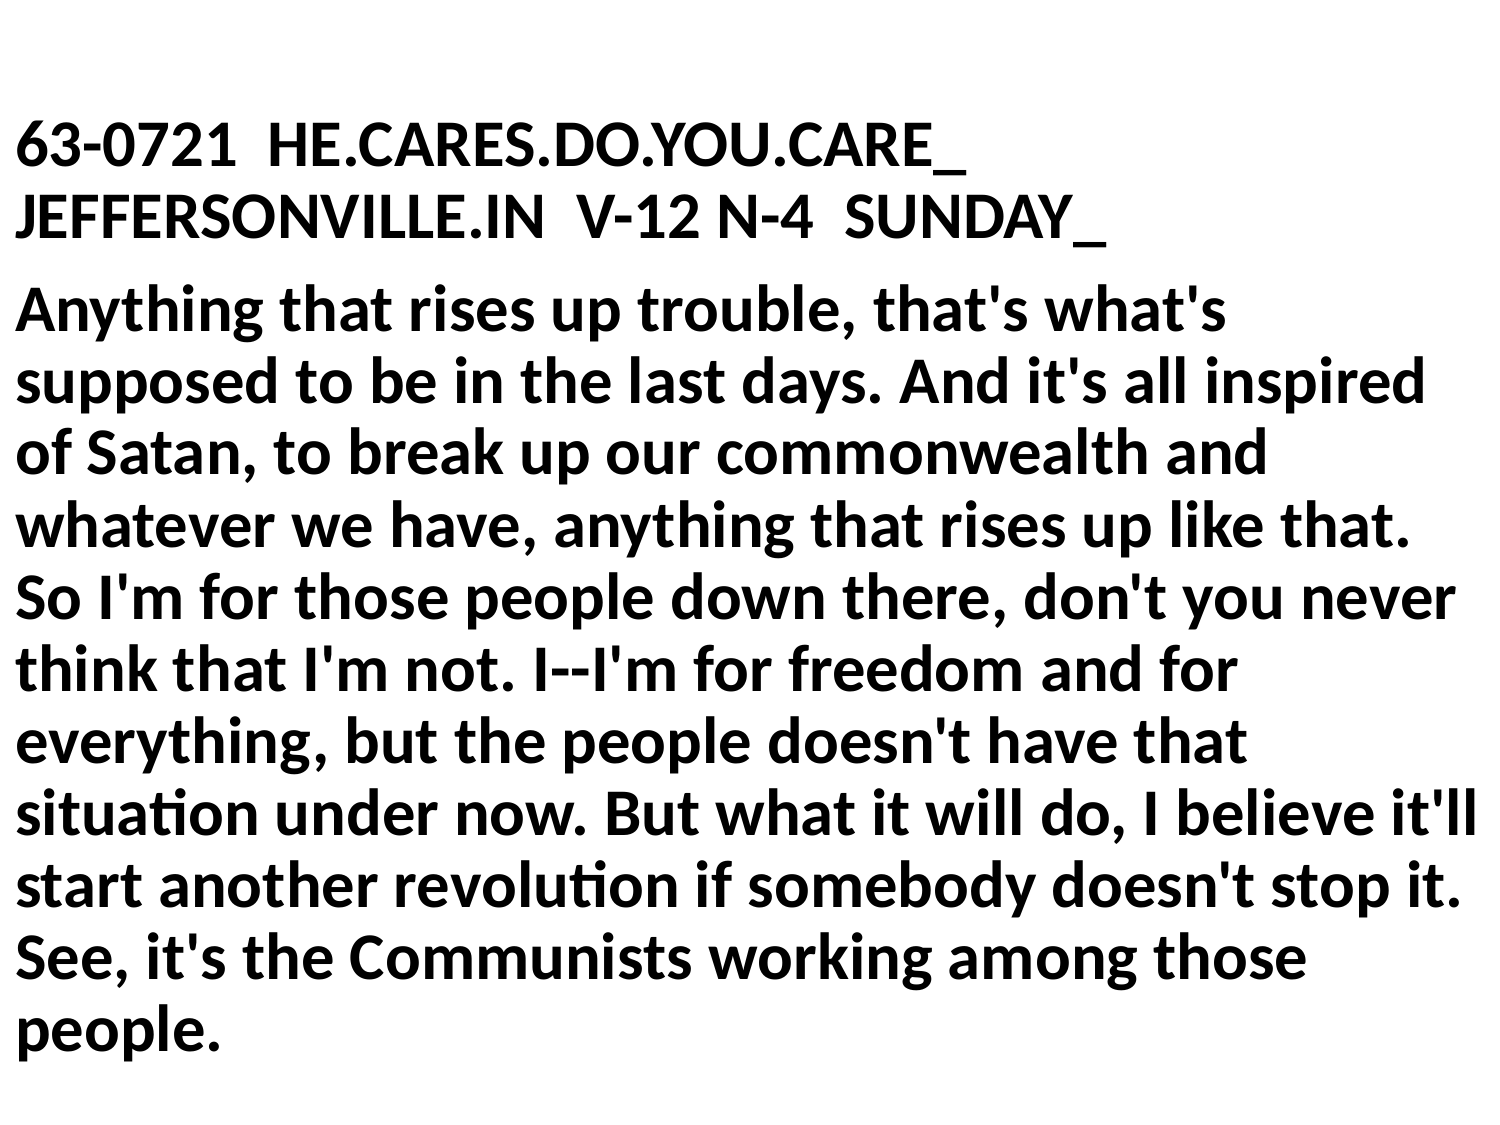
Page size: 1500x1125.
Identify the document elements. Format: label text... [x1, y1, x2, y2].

list 63-0721 HE.CARES.DO.YOU.CARE_ JEFFERSONVILLE.IN V-12 N-4 SUNDAY_ Anything that rises up trouble, that's what's supposed to be in the last days. And it's all inspired of Satan, to break up our commonwealth and whatever we have, anything that rises up like that. So I'm for those people down there, don't you never think that I'm not. I--I'm for freedom and for everything, but the people doesn't have that situation under now. But what it will do, I believe it'll start another revolution if somebody doesn't stop it. See, it's the Communists working among those people. [0, 0, 1500, 1125]
